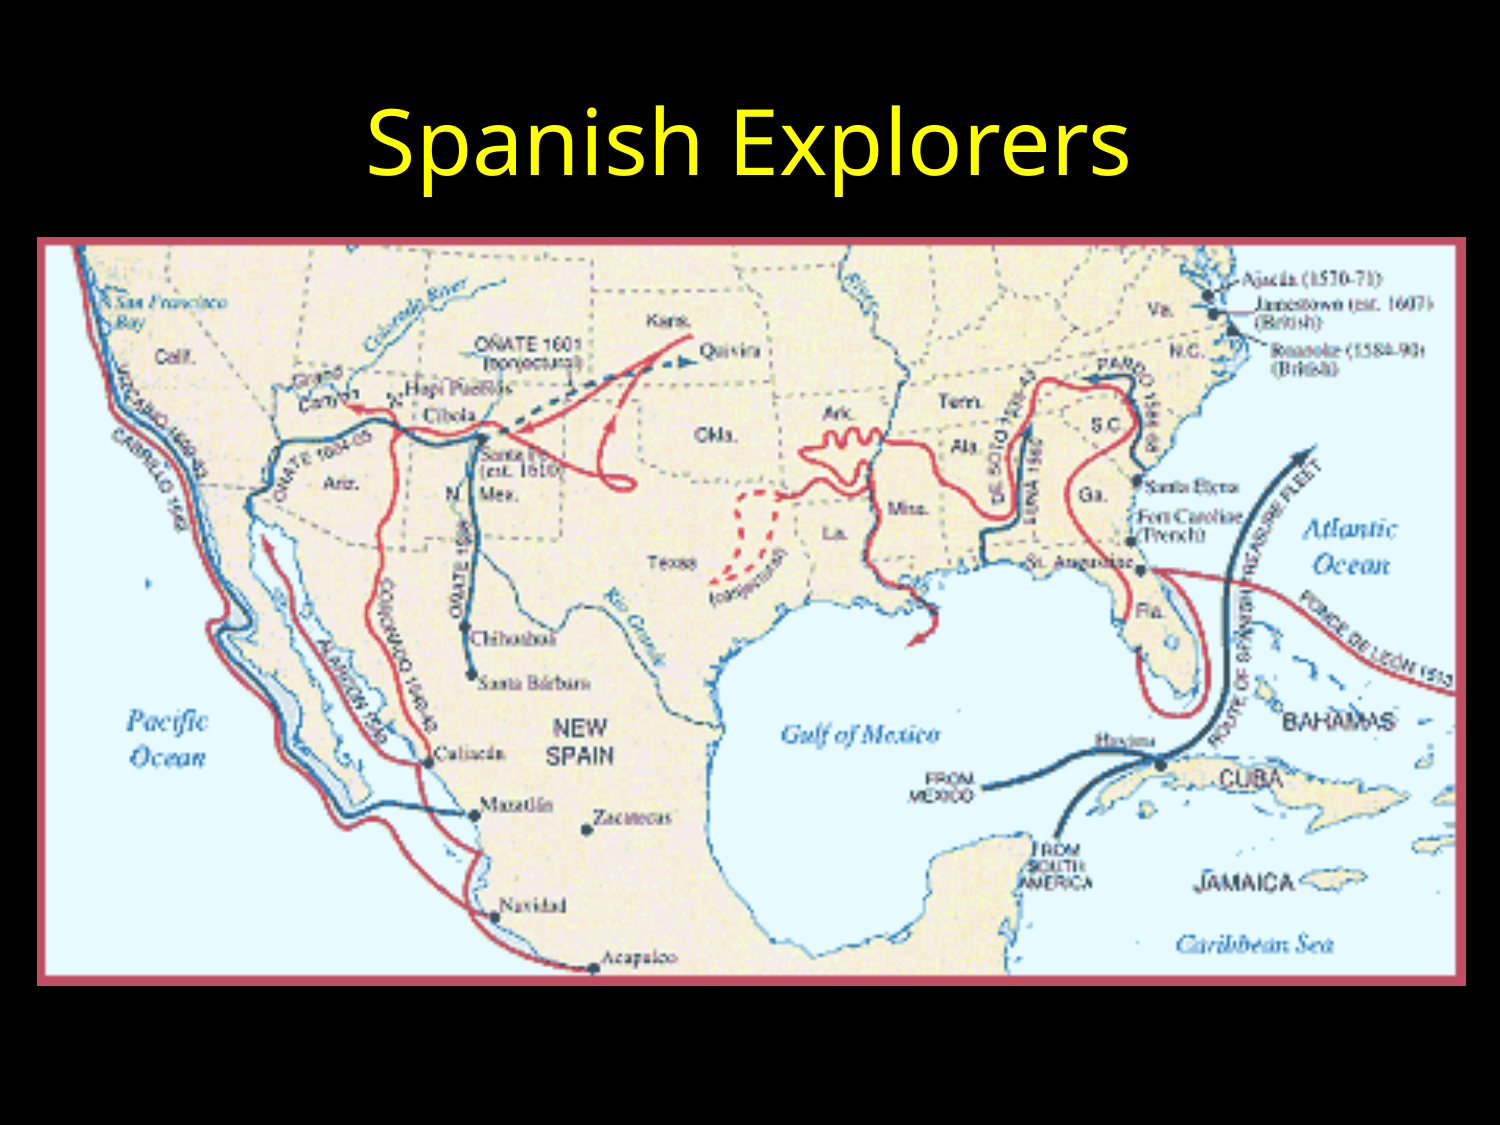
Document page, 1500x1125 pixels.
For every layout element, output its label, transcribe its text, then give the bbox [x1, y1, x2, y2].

picture [37, 237, 1466, 987]
title Spanish Explorers [75, 45, 1425, 233]
